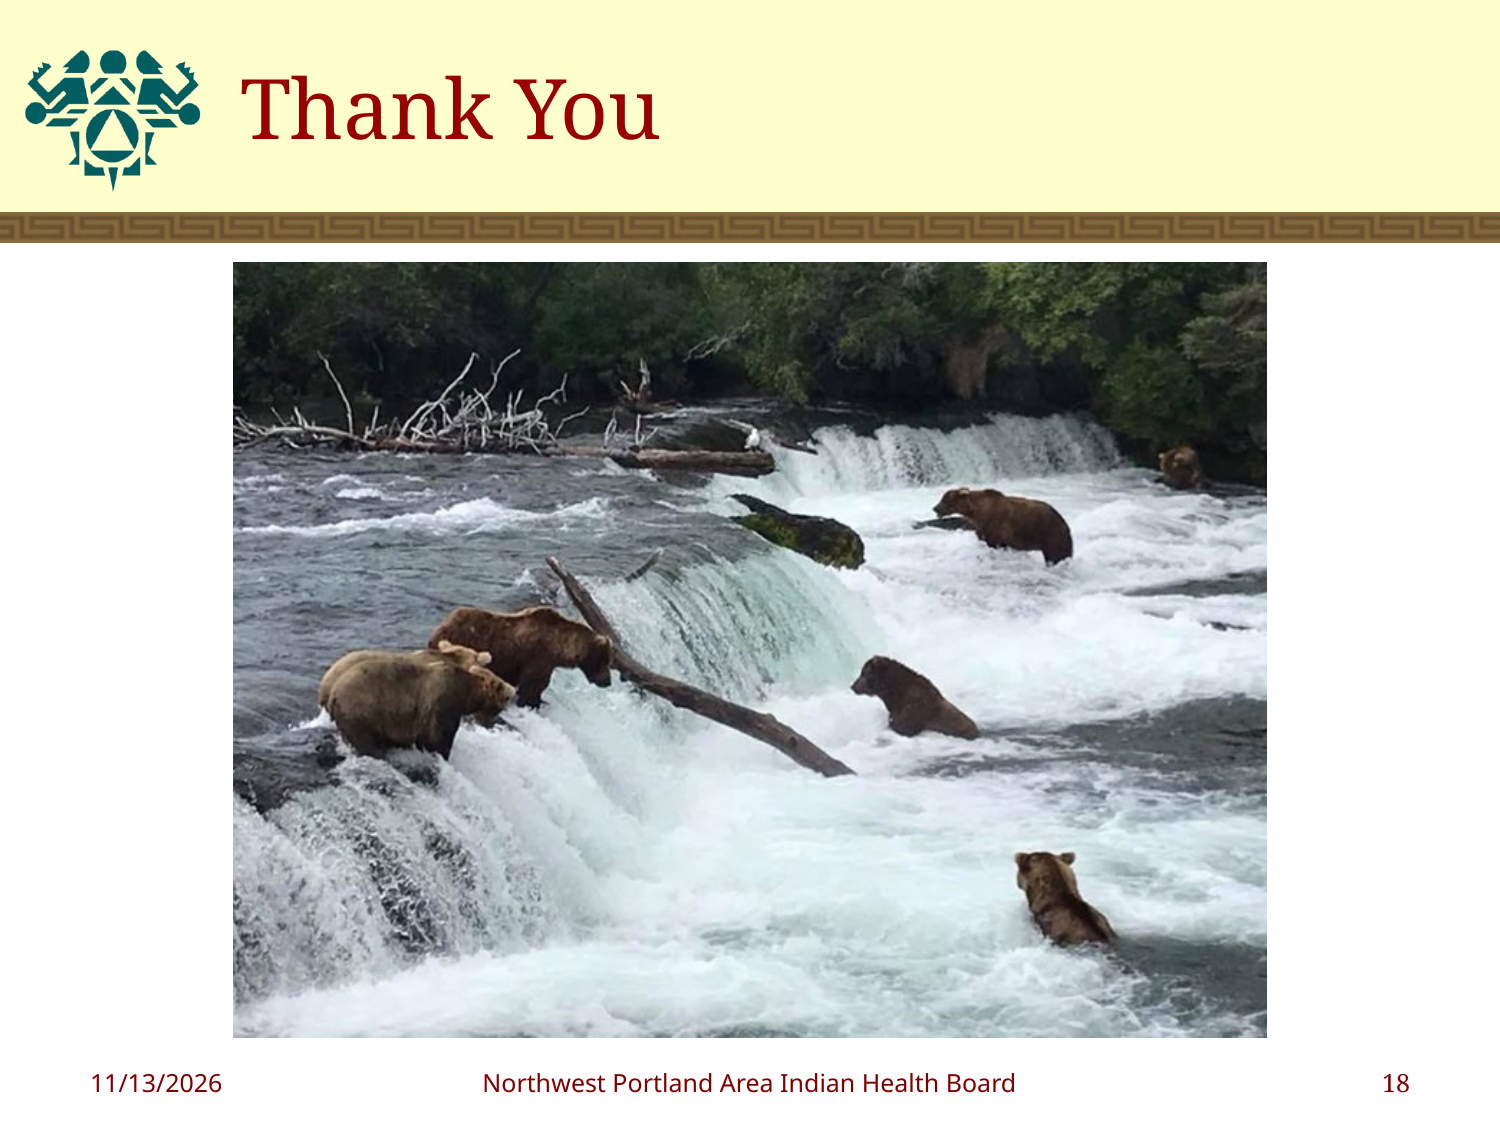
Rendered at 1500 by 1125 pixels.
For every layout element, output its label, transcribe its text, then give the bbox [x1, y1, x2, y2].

picture [12, 37, 213, 206]
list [233, 262, 1267, 1038]
picture [0, 212, 1500, 243]
footer Northwest Portland Area Indian Health Board [437, 1059, 1063, 1125]
title Thank You [224, 12, 1426, 201]
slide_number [74, 1059, 426, 1125]
slide_number 18 [1074, 1059, 1426, 1125]
